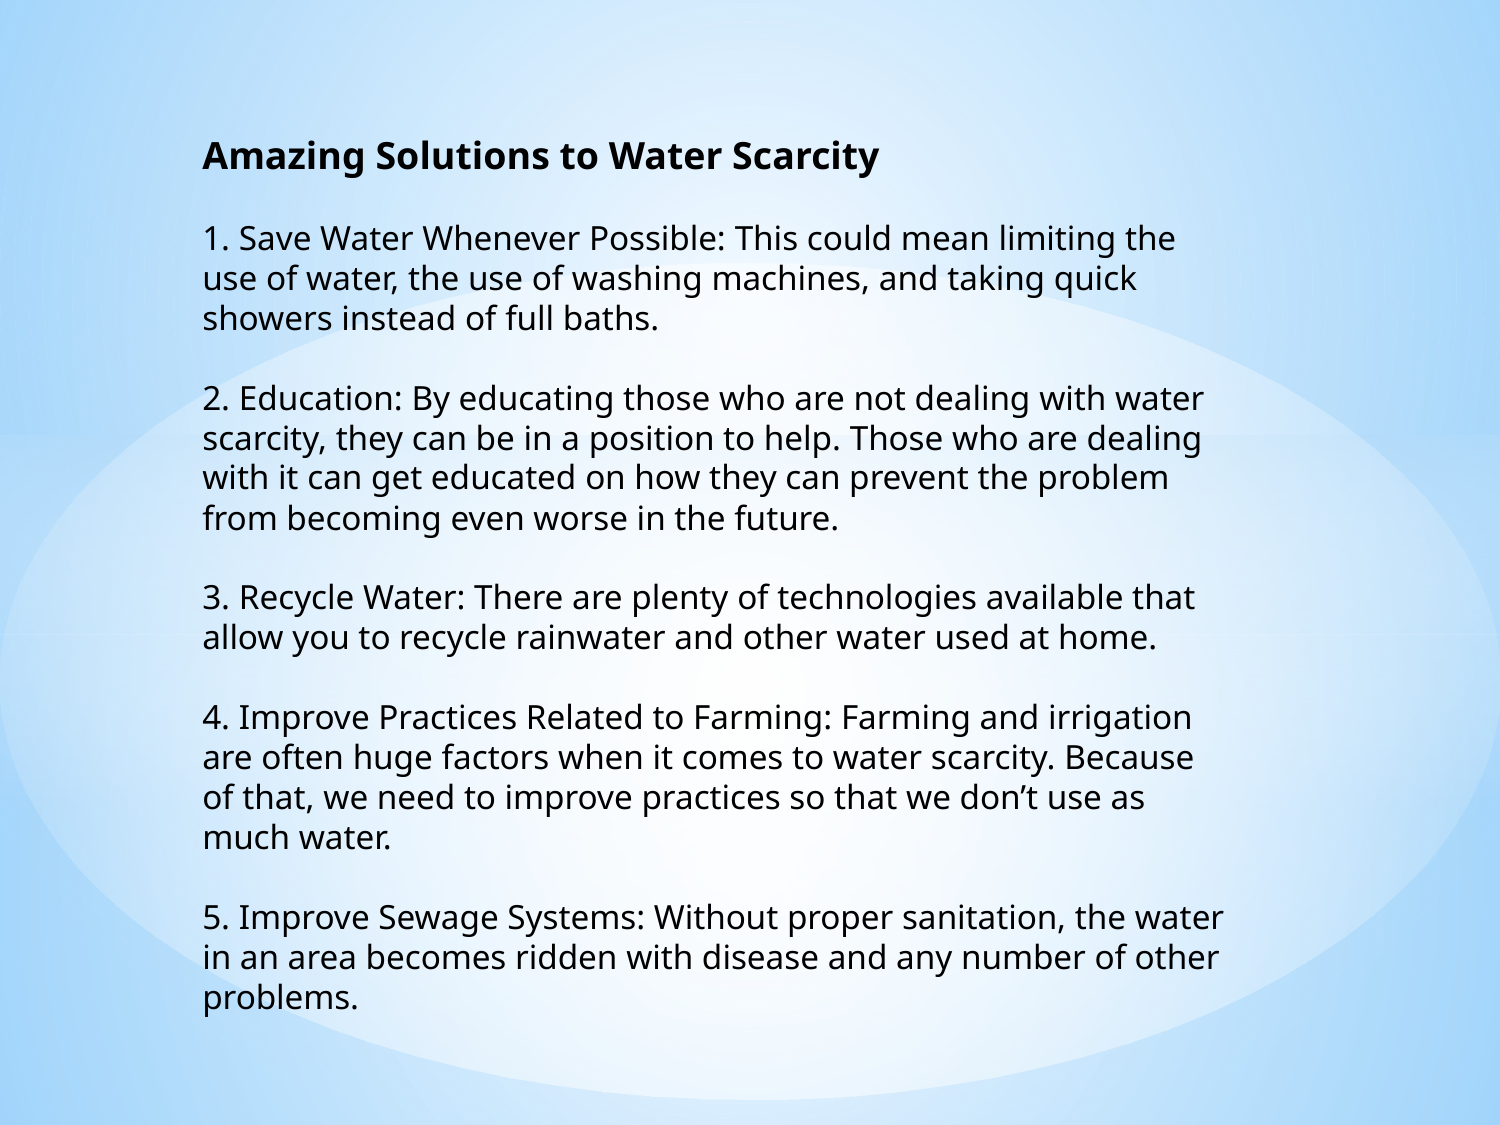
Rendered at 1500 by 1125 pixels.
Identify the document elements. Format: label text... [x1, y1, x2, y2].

text_box Amazing Solutions to Water Scarcity 1. Save Water Whenever Possible: This could mean limiting the use of water, the use of washing machines, and taking quick showers instead of full baths. 2. Education: By educating those who are not dealing with water scarcity, they can be in a position to help. Those who are dealing with it can get educated on how they can prevent the problem from becoming even worse in the future. 3. Recycle Water: There are plenty of technologies available that allow you to recycle rainwater and other water used at home. 4. Improve Practices Related to Farming: Farming and irrigation are often huge factors when it comes to water scarcity. Because of that, we need to improve practices so that we don’t use as much water. 5. Improve Sewage Systems: Without proper sanitation, the water in an area becomes ridden with disease and any number of other problems. [187, 124, 1250, 1069]
